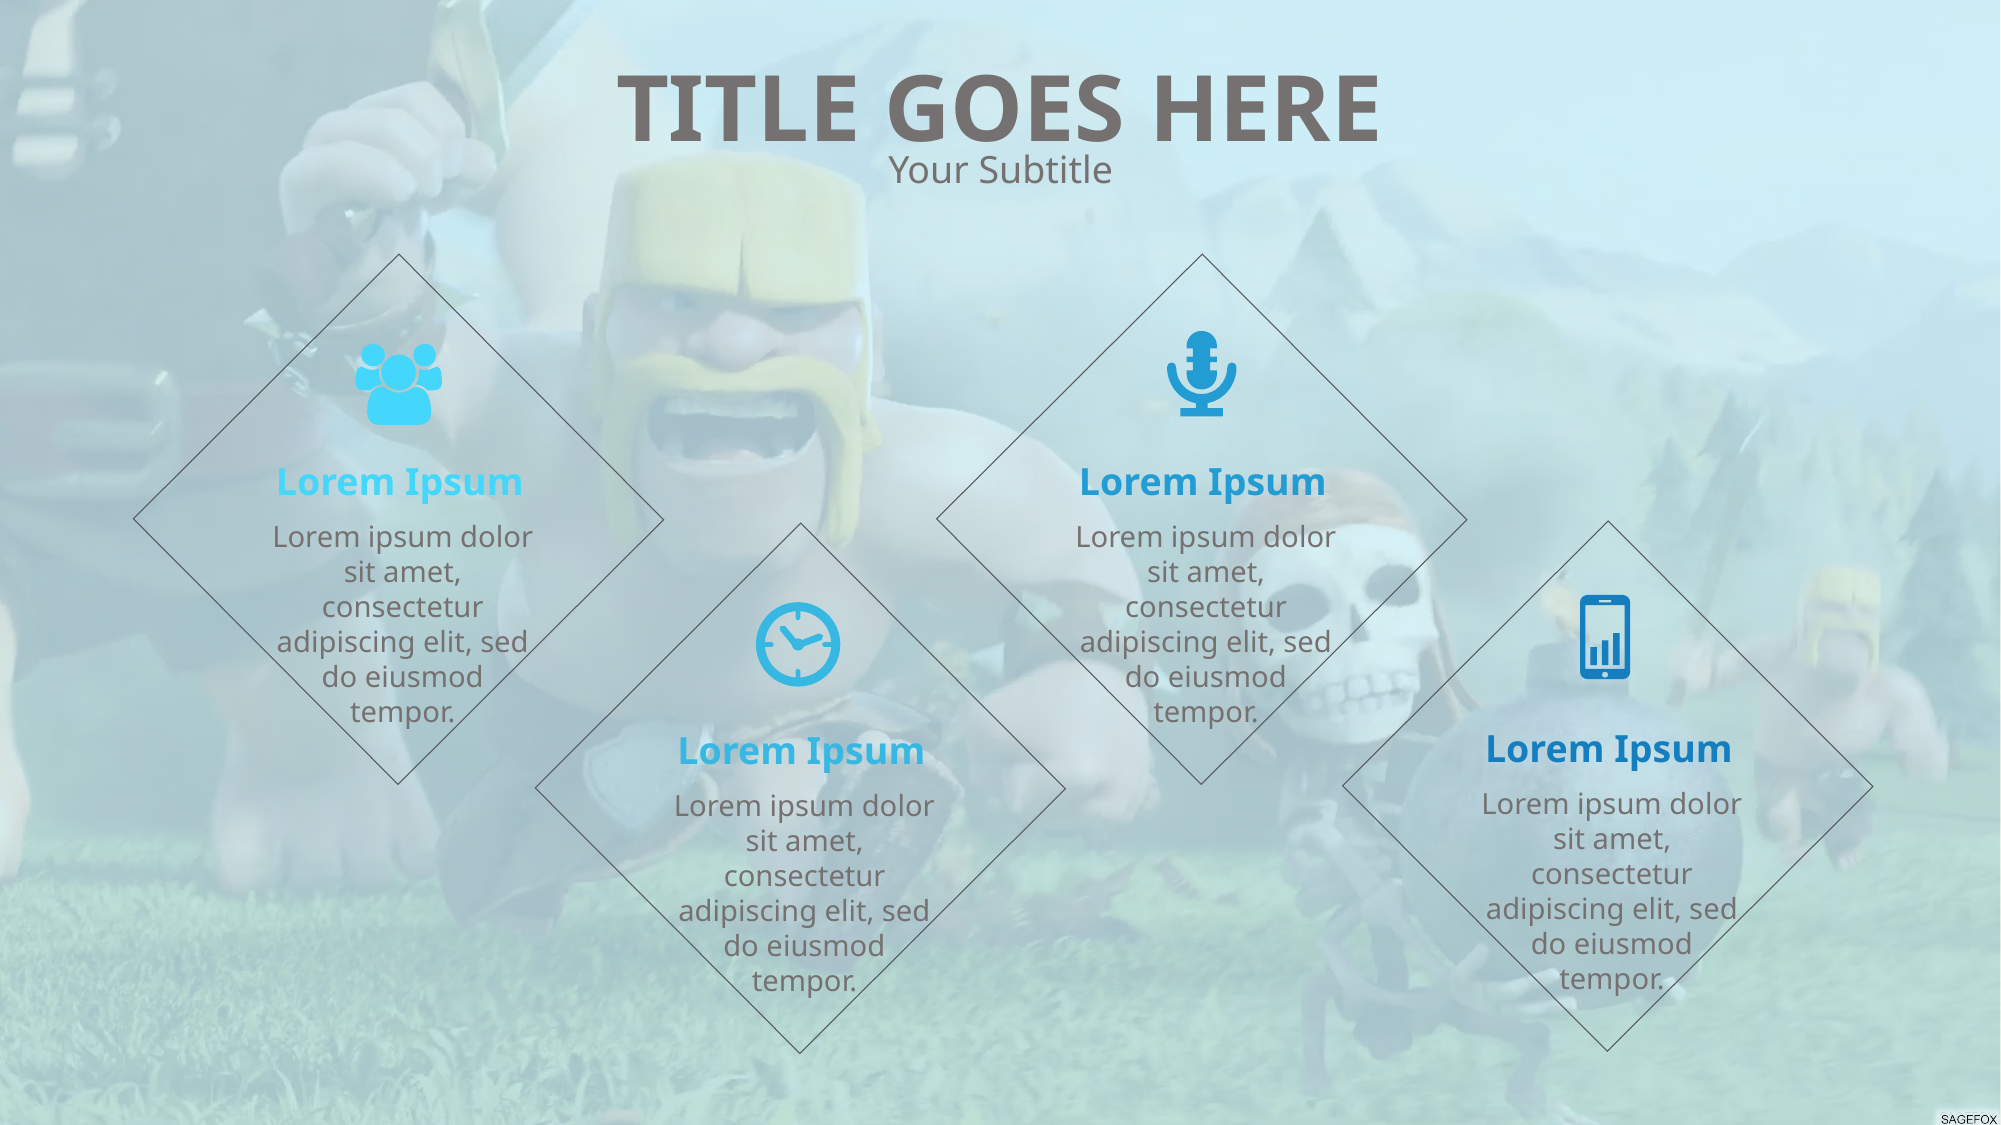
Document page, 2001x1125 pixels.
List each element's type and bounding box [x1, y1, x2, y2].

text_box [249, 450, 550, 668]
text_box [682, 937, 919, 1055]
text_box [355, 343, 442, 425]
text_box [1489, 935, 1726, 1053]
text_box [1083, 668, 1320, 786]
text_box [548, 42, 1452, 199]
text_box [1167, 330, 1237, 417]
text_box [651, 719, 952, 937]
text_box [1580, 594, 1631, 679]
picture [1938, 1114, 1999, 1125]
text_box [1341, 519, 1875, 903]
text_box [755, 602, 841, 687]
text_box [533, 521, 1067, 906]
text_box [1052, 450, 1353, 668]
text_box [935, 252, 1469, 637]
text_box [280, 668, 517, 786]
text_box [131, 252, 666, 637]
text_box [1458, 717, 1759, 935]
